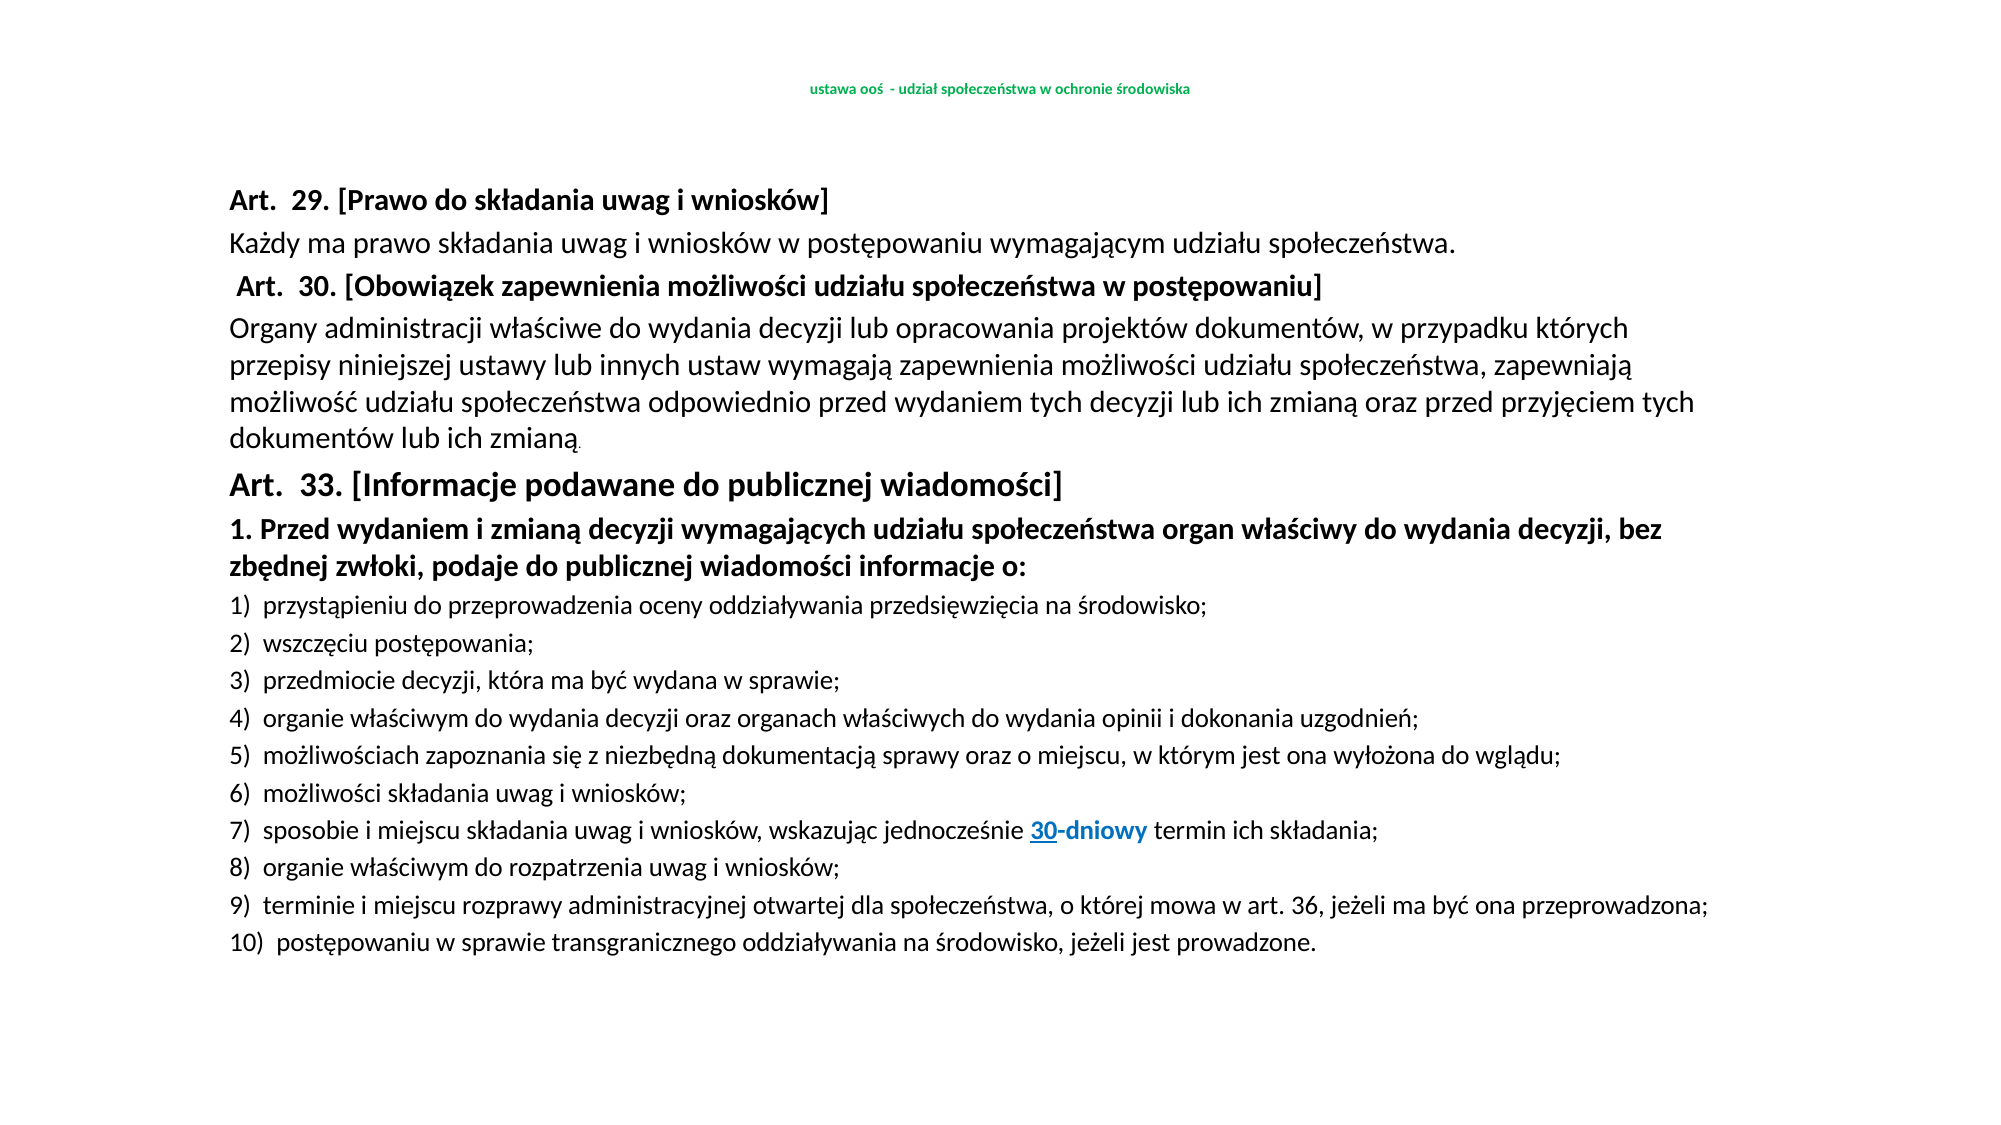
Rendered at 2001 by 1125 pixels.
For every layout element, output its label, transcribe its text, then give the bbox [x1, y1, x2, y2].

list Art. 29. [Prawo do składania uwag i wniosków] Każdy ma prawo składania uwag i wniosków w postępowaniu wymagającym udziału społeczeństwa. Art. 30. [Obowiązek zapewnienia możliwości udziału społeczeństwa w postępowaniu] Organy administracji właściwe do wydania decyzji lub opracowania projektów dokumentów, w przypadku których przepisy niniejszej ustawy lub innych ustaw wymagają zapewnienia możliwości udziału społeczeństwa, zapewniają możliwość udziału społeczeństwa odpowiednio przed wydaniem tych decyzji lub ich zmianą oraz przed przyjęciem tych dokumentów lub ich zmianą. Art. 33. [Informacje podawane do publicznej wiadomości] 1. Przed wydaniem i zmianą decyzji wymagających udziału społeczeństwa organ właściwy do wydania decyzji, bez zbędnej zwłoki, podaje do publicznej wiadomości informacje o: 1) przystąpieniu do przeprowadzenia oceny oddziaływania przedsięwzięcia na środowisko; 2) wszczęciu postępowania; 3) przedmiocie decyzji, która ma być wydana w sprawie; 4) organie właściwym do wydania decyzji oraz organach właściwych do wydania opinii i dokonania uzgodnień; 5) możliwościach zapoznania się z niezbędną dokumentacją sprawy oraz o miejscu, w którym jest ona wyłożona do wglądu; 6) możliwości składania uwag i wniosków; 7) sposobie i miejscu składania uwag i wniosków, wskazując jednocześnie 30-dniowy termin ich składania; 8) organie właściwym do rozpatrzenia uwag i wniosków; 9) terminie i miejscu rozprawy administracyjnej otwartej dla społeczeństwa, o której mowa w art. 36, jeżeli ma być ona przeprowadzona; 10) postępowaniu w sprawie transgranicznego oddziaływania na środowisko, jeżeli jest prowadzone. [214, 172, 1736, 1005]
title ustawa ooś - udział społeczeństwa w ochronie środowiska [324, 45, 1675, 137]
